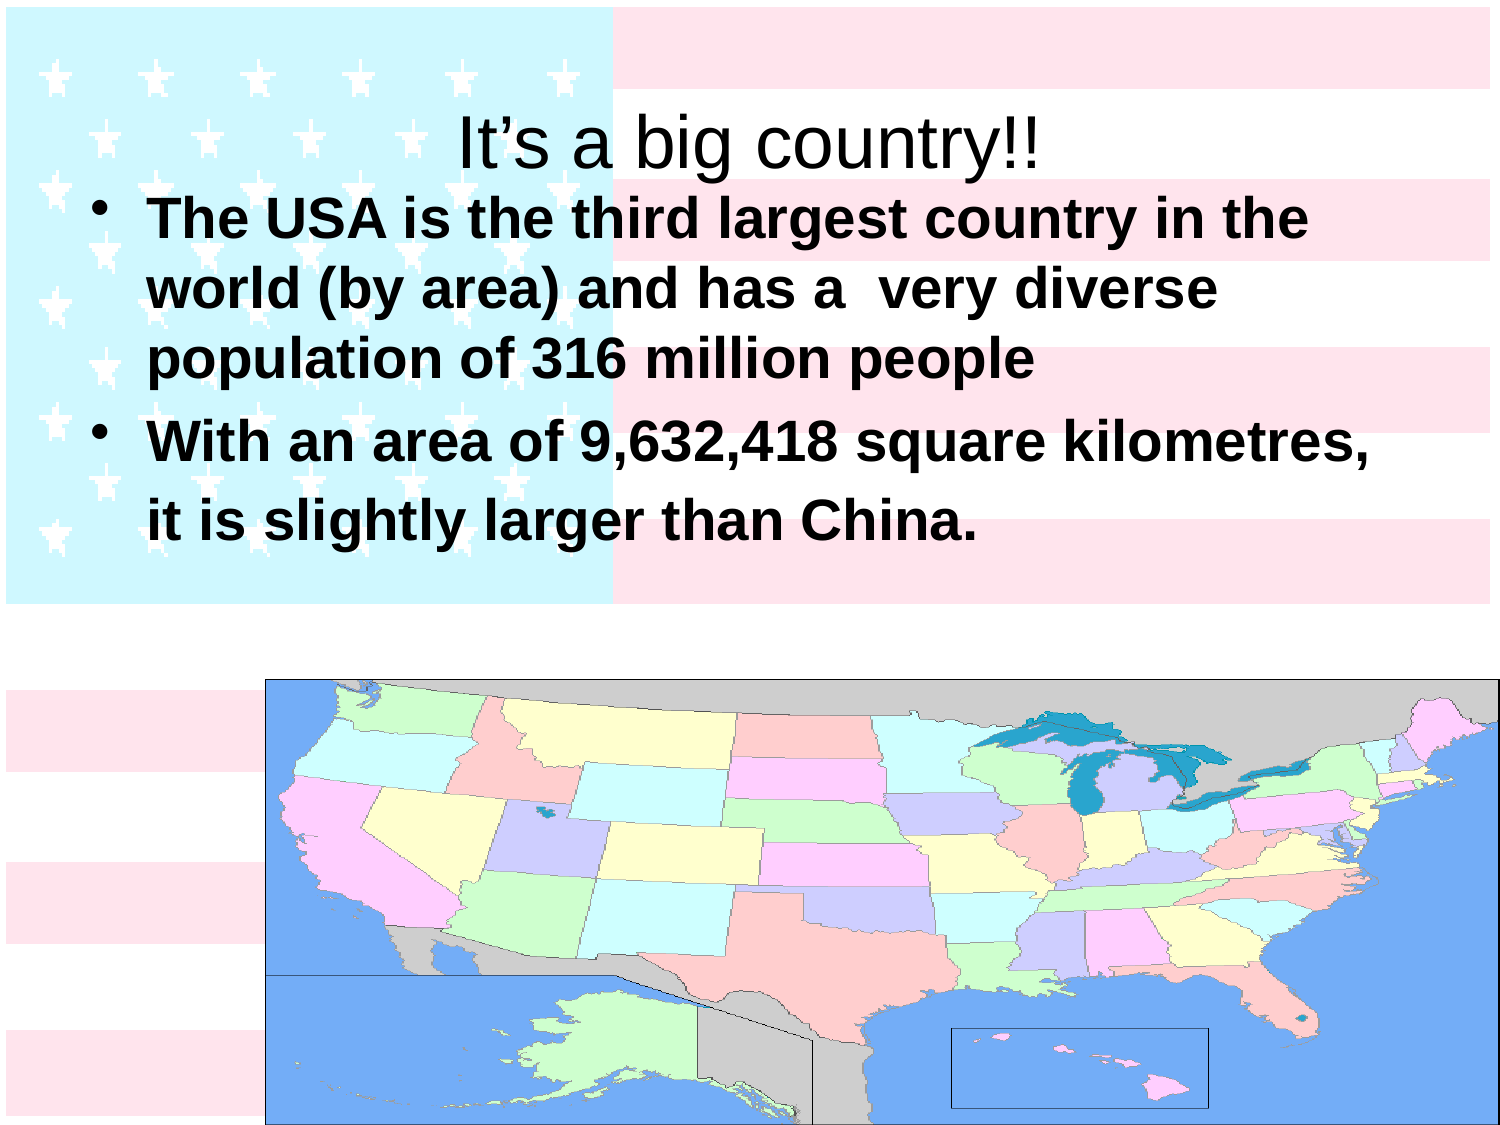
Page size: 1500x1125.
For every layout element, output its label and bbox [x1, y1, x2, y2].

list [0, 0, 1500, 1125]
picture [265, 679, 1500, 1125]
